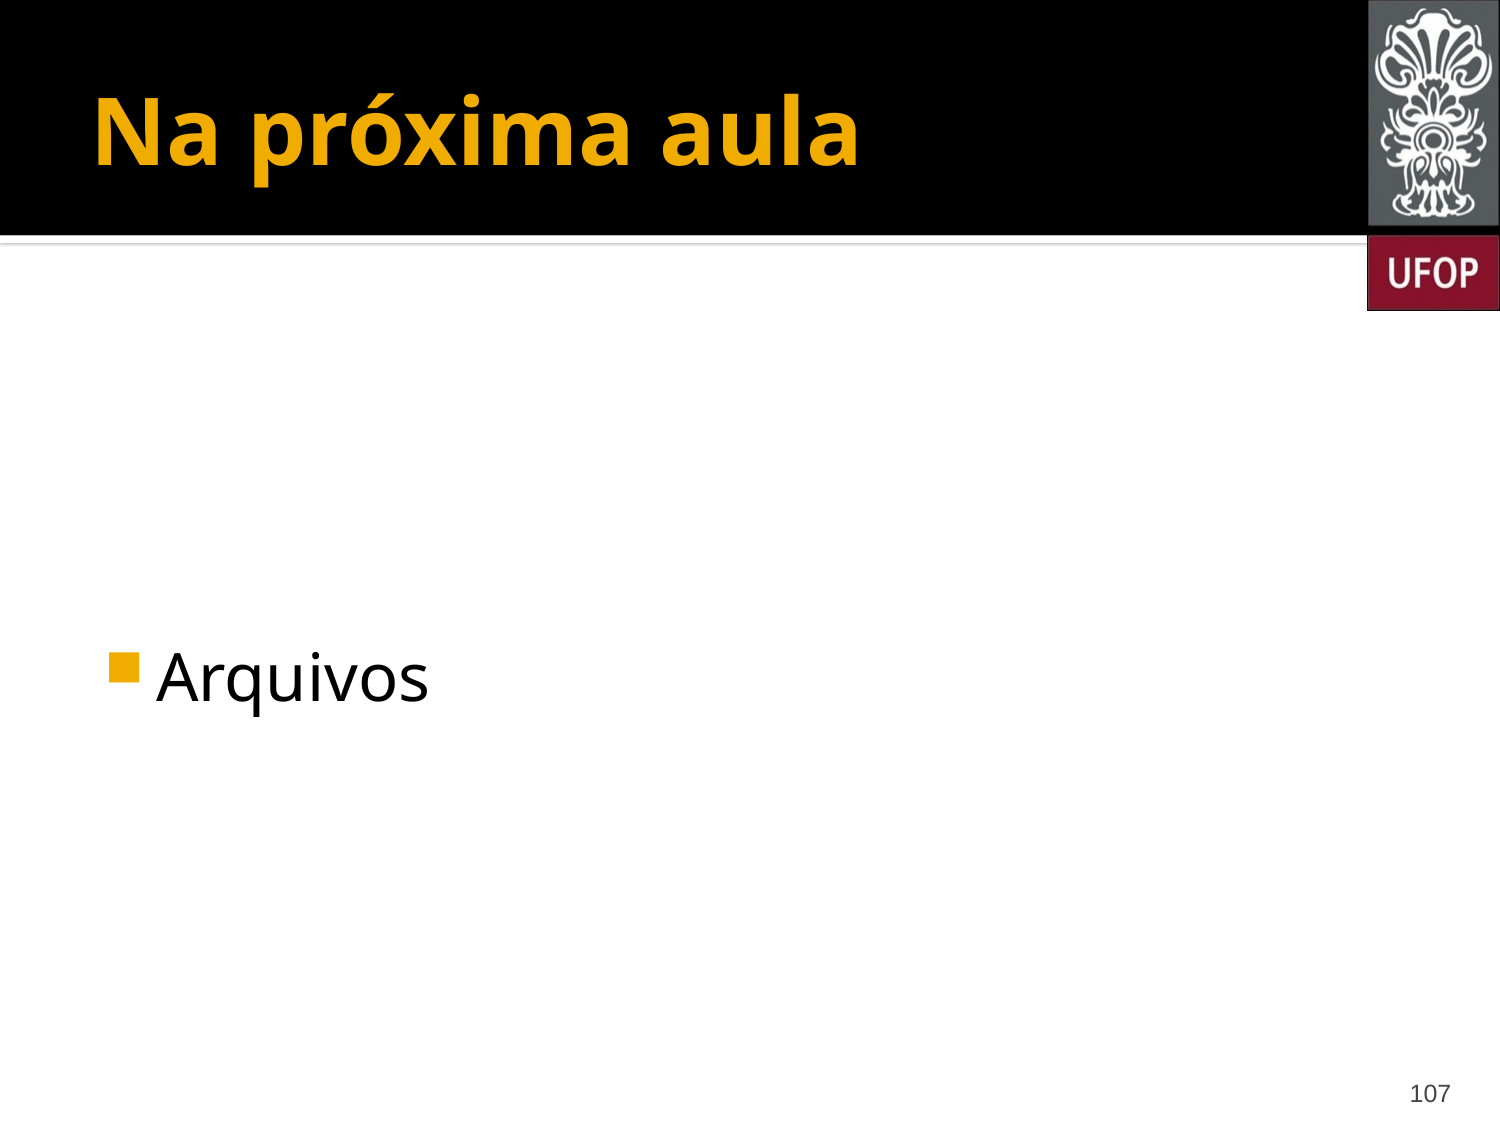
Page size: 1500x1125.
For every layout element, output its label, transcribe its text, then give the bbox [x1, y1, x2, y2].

picture [1367, 0, 1500, 311]
slide_number 107 [1345, 1062, 1467, 1108]
list Arquivos [75, 291, 1425, 1050]
title Na próxima aula [75, 25, 1370, 231]
